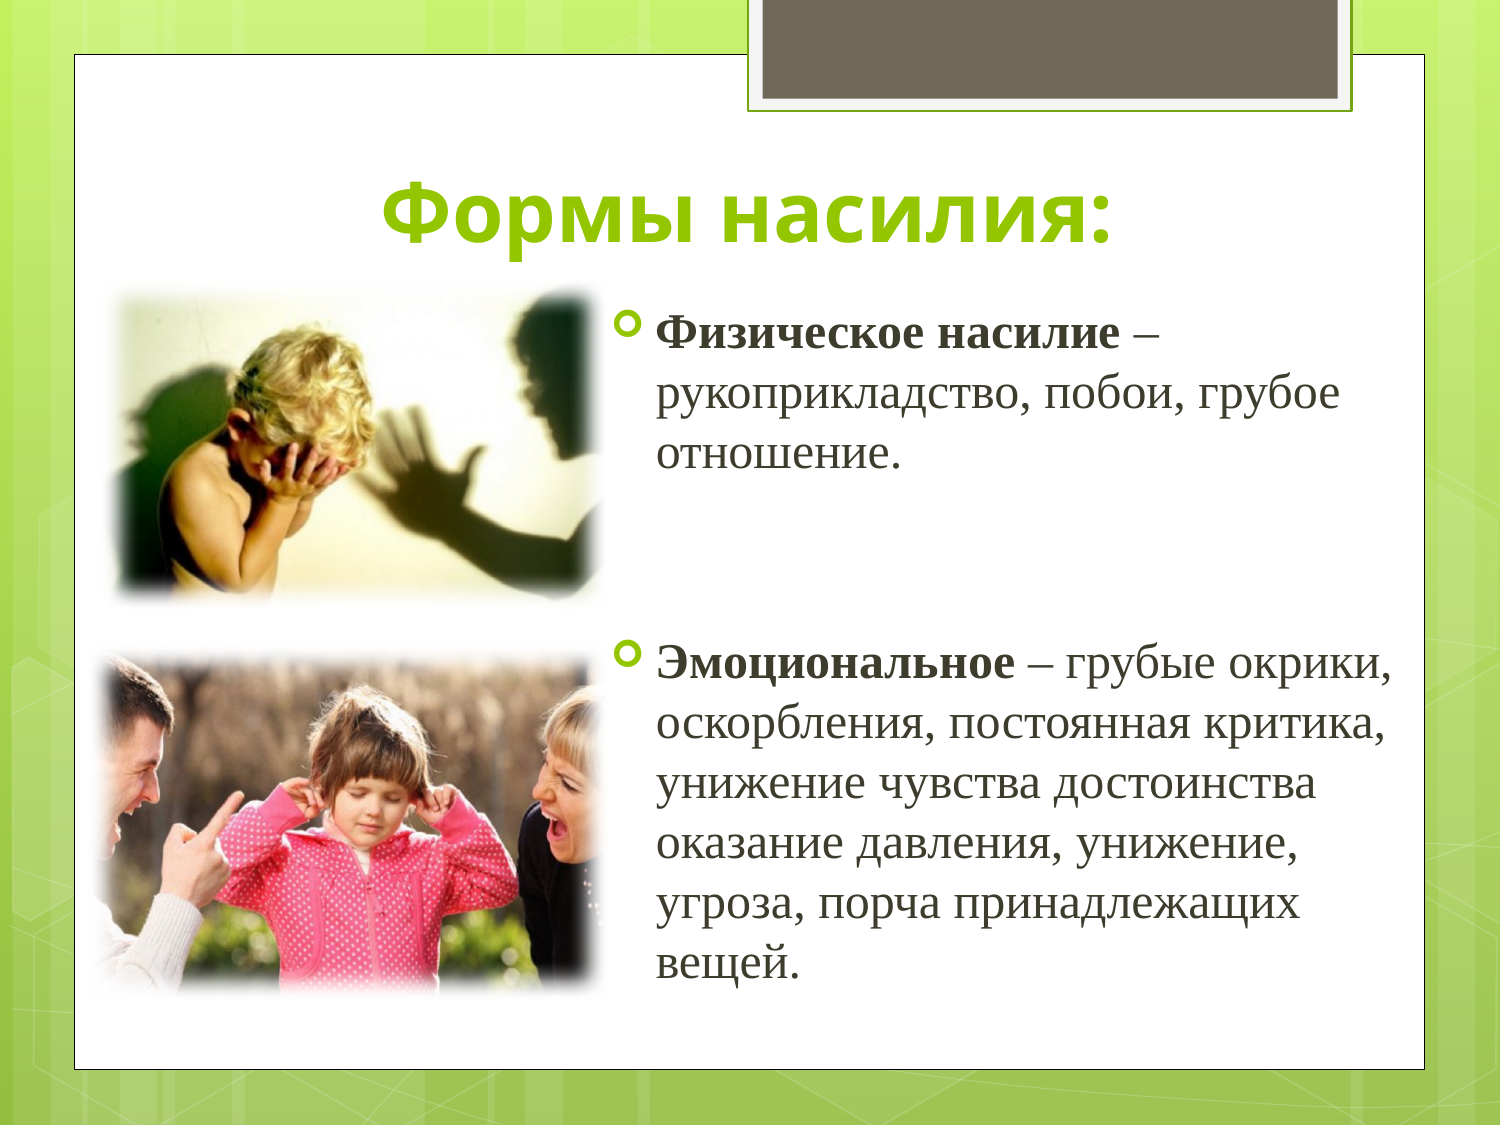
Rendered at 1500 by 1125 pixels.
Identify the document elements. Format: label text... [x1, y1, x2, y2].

title Формы насилия: [171, 125, 1324, 268]
list Физическое насилие – рукоприкладство, побои, грубое отношение. Эмоциональное – грубые окрики, оскорбления, постоянная критика, унижение чувства достоинства оказание давления, унижение, угроза, порча принадлежащих вещей. [584, 290, 1412, 1035]
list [100, 278, 609, 611]
picture [88, 644, 609, 1000]
